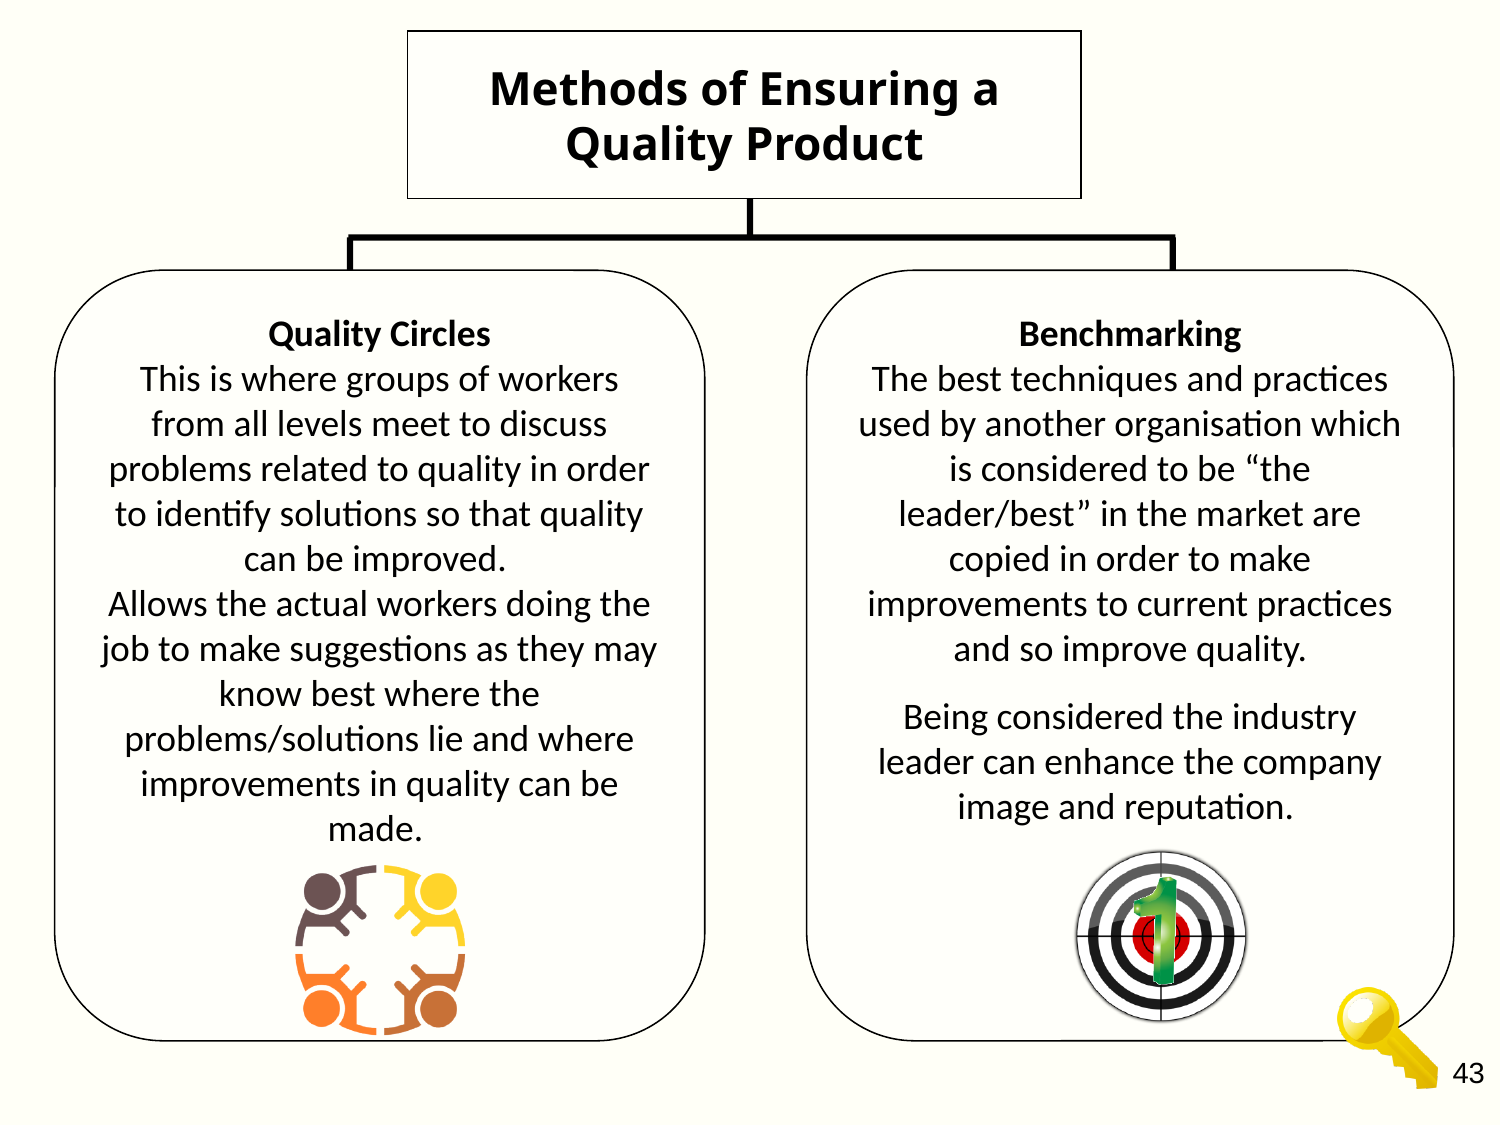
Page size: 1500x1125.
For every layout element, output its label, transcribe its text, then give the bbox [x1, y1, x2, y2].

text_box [806, 237, 1455, 1042]
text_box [348, 30, 1176, 238]
slide_number 43 [1149, 1046, 1500, 1125]
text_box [54, 237, 705, 1048]
picture [1337, 987, 1438, 1089]
